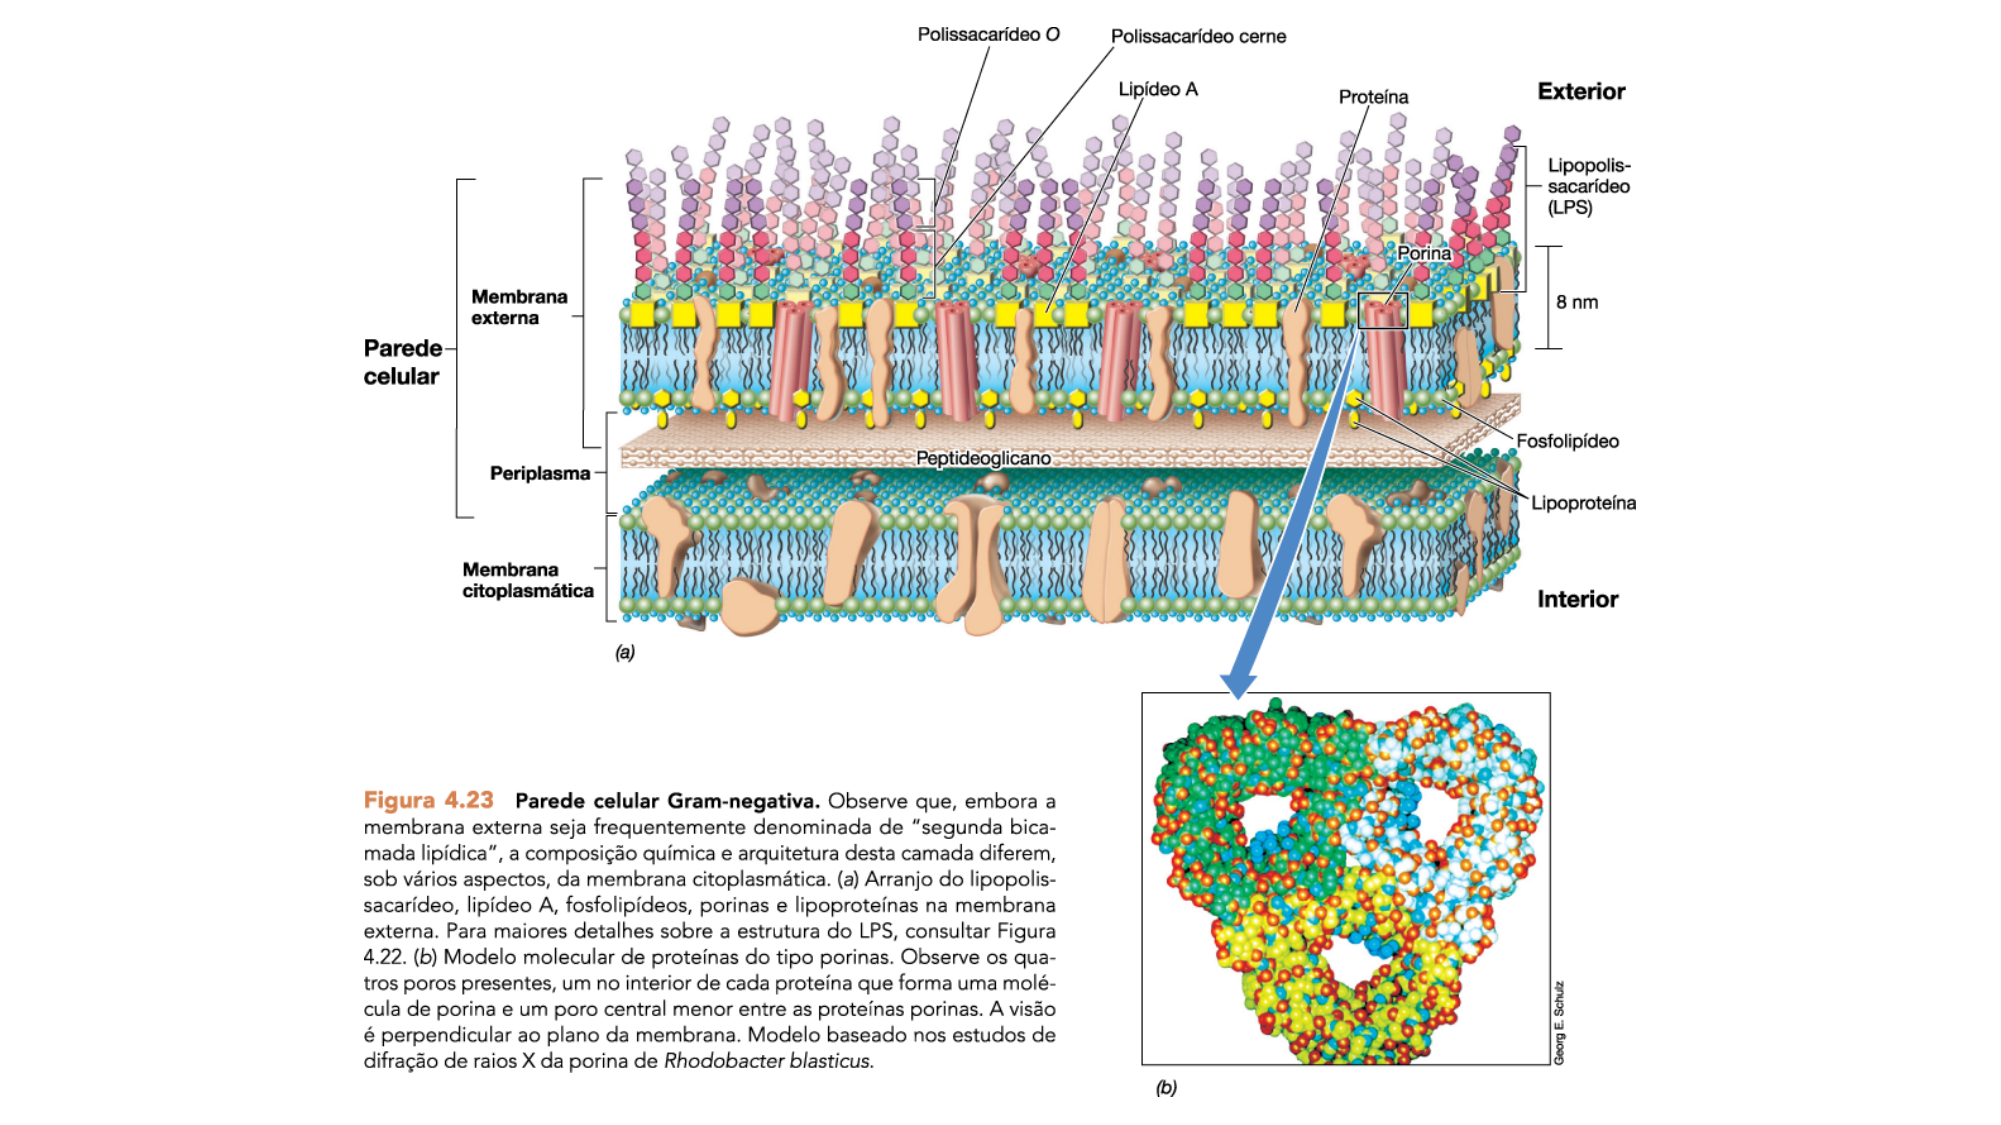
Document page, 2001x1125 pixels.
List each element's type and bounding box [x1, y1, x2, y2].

picture [364, 27, 1636, 1097]
